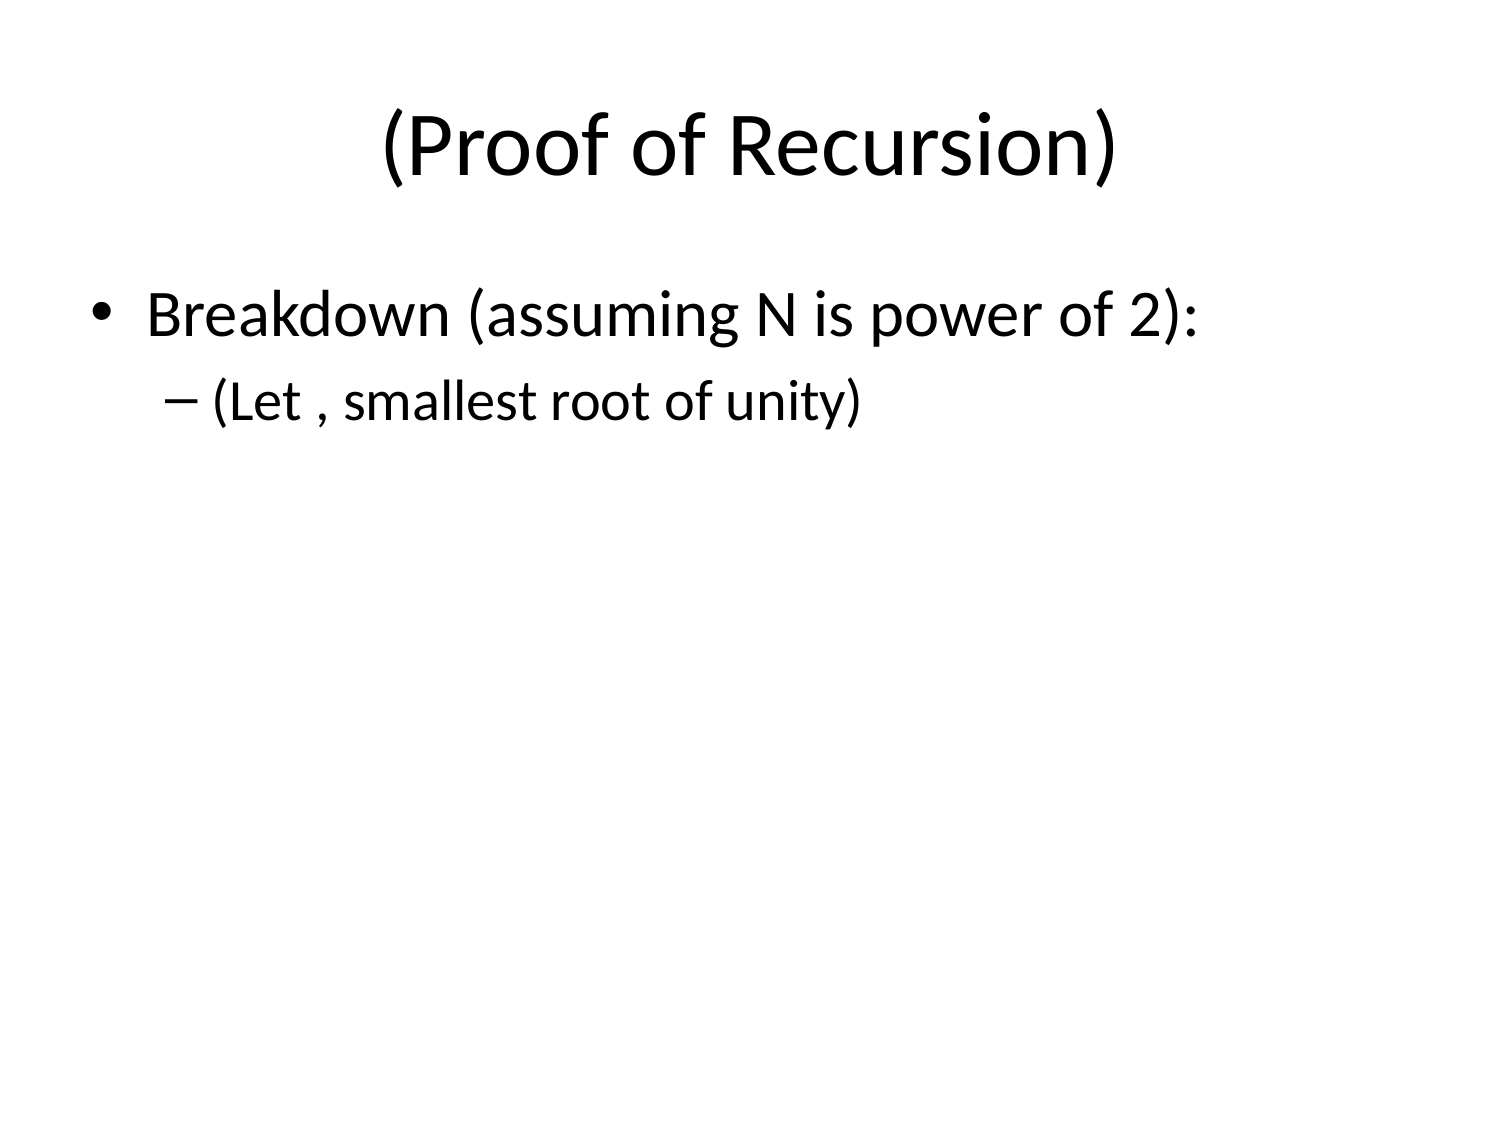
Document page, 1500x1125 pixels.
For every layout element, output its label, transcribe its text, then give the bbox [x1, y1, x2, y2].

title (Proof of Recursion) [75, 45, 1425, 233]
